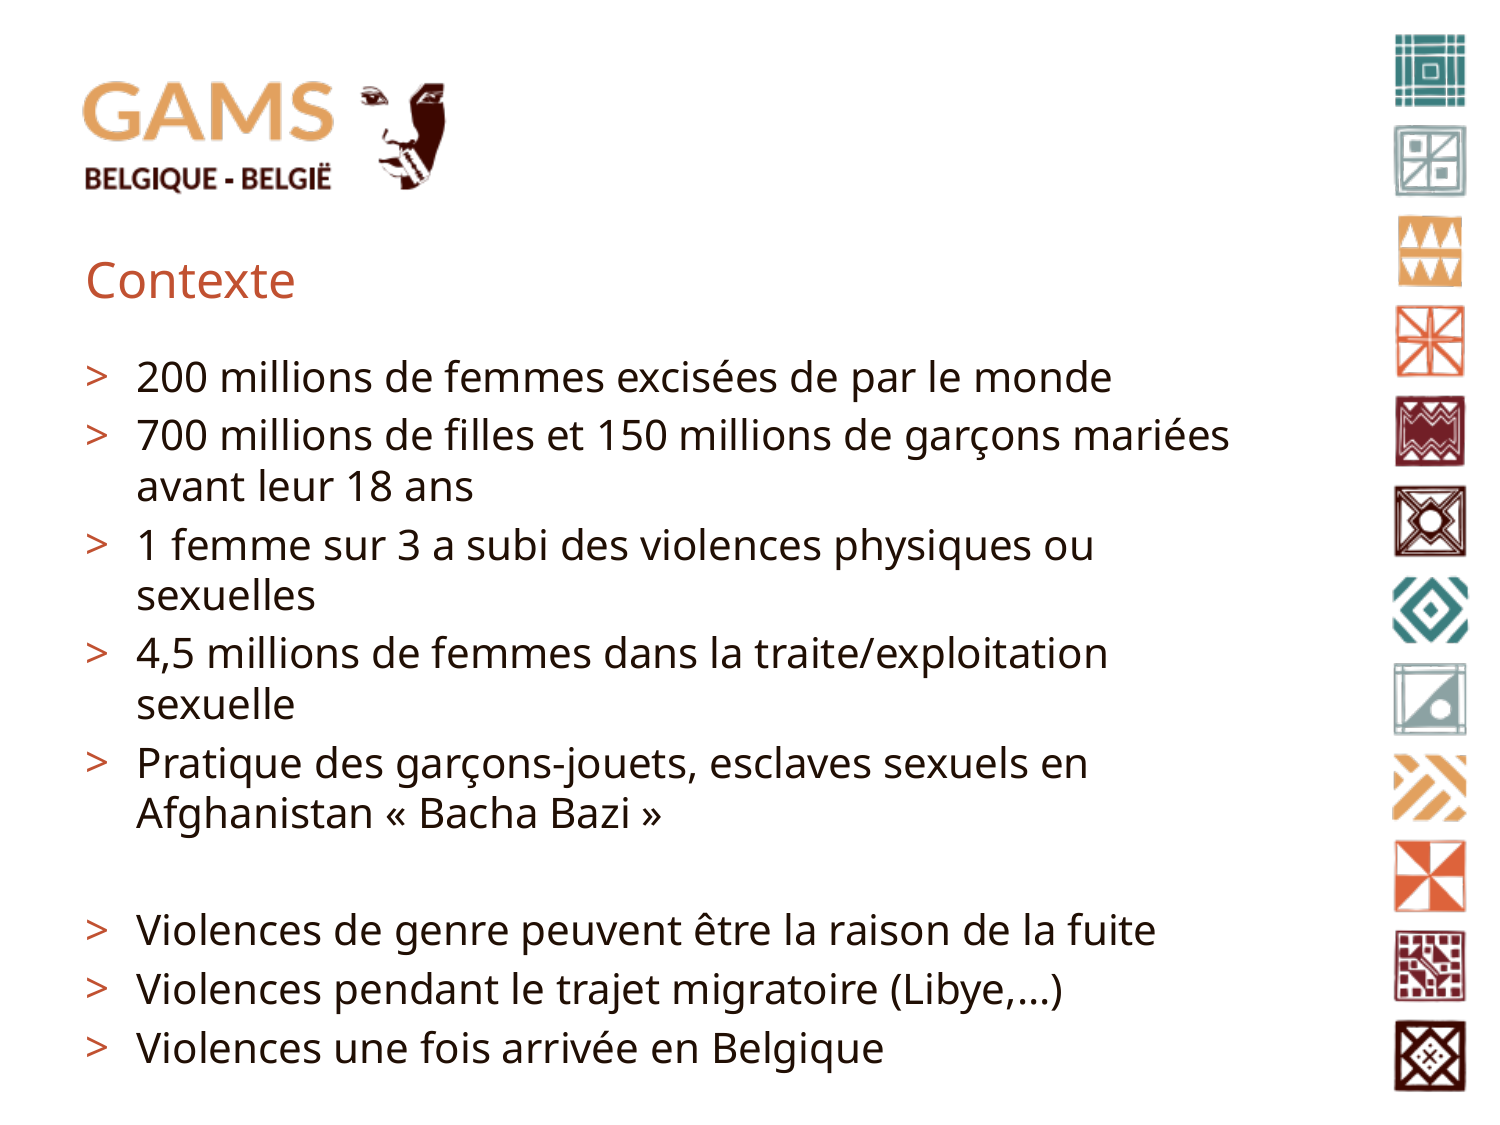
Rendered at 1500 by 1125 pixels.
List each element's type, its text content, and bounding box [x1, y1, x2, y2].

list 200 millions de femmes excisées de par le monde 700 millions de filles et 150 millions de garçons mariées avant leur 18 ans 1 femme sur 3 a subi des violences physiques ou sexuelles 4,5 millions de femmes dans la traite/exploitation sexuelle Pratique des garçons-jouets, esclaves sexuels en Afghanistan « Bacha Bazi » Violences de genre peuvent être la raison de la fuite Violences pendant le trajet migratoire (Libye,…) Violences une fois arrivée en Belgique [70, 342, 1290, 1086]
title Contexte [70, 184, 1290, 342]
